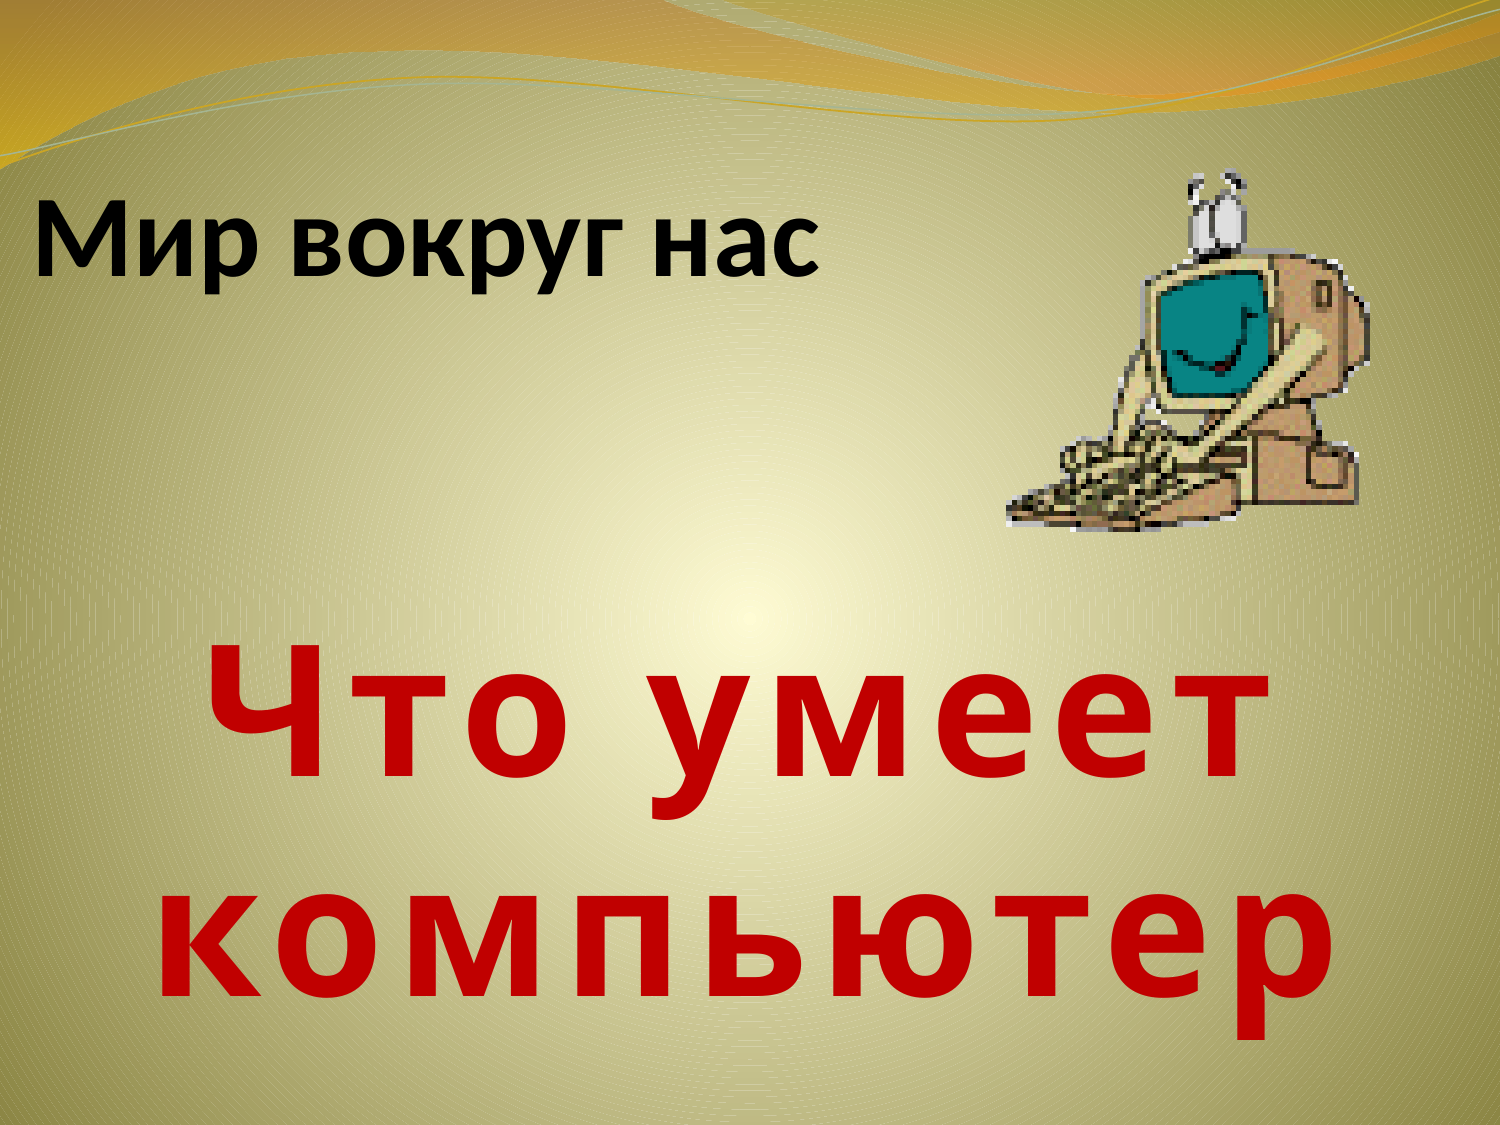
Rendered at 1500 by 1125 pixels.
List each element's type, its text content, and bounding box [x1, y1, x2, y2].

title Мир вокруг нас [0, 0, 856, 300]
subtitle Что умеет компьютер [0, 585, 1500, 924]
picture [995, 163, 1381, 538]
